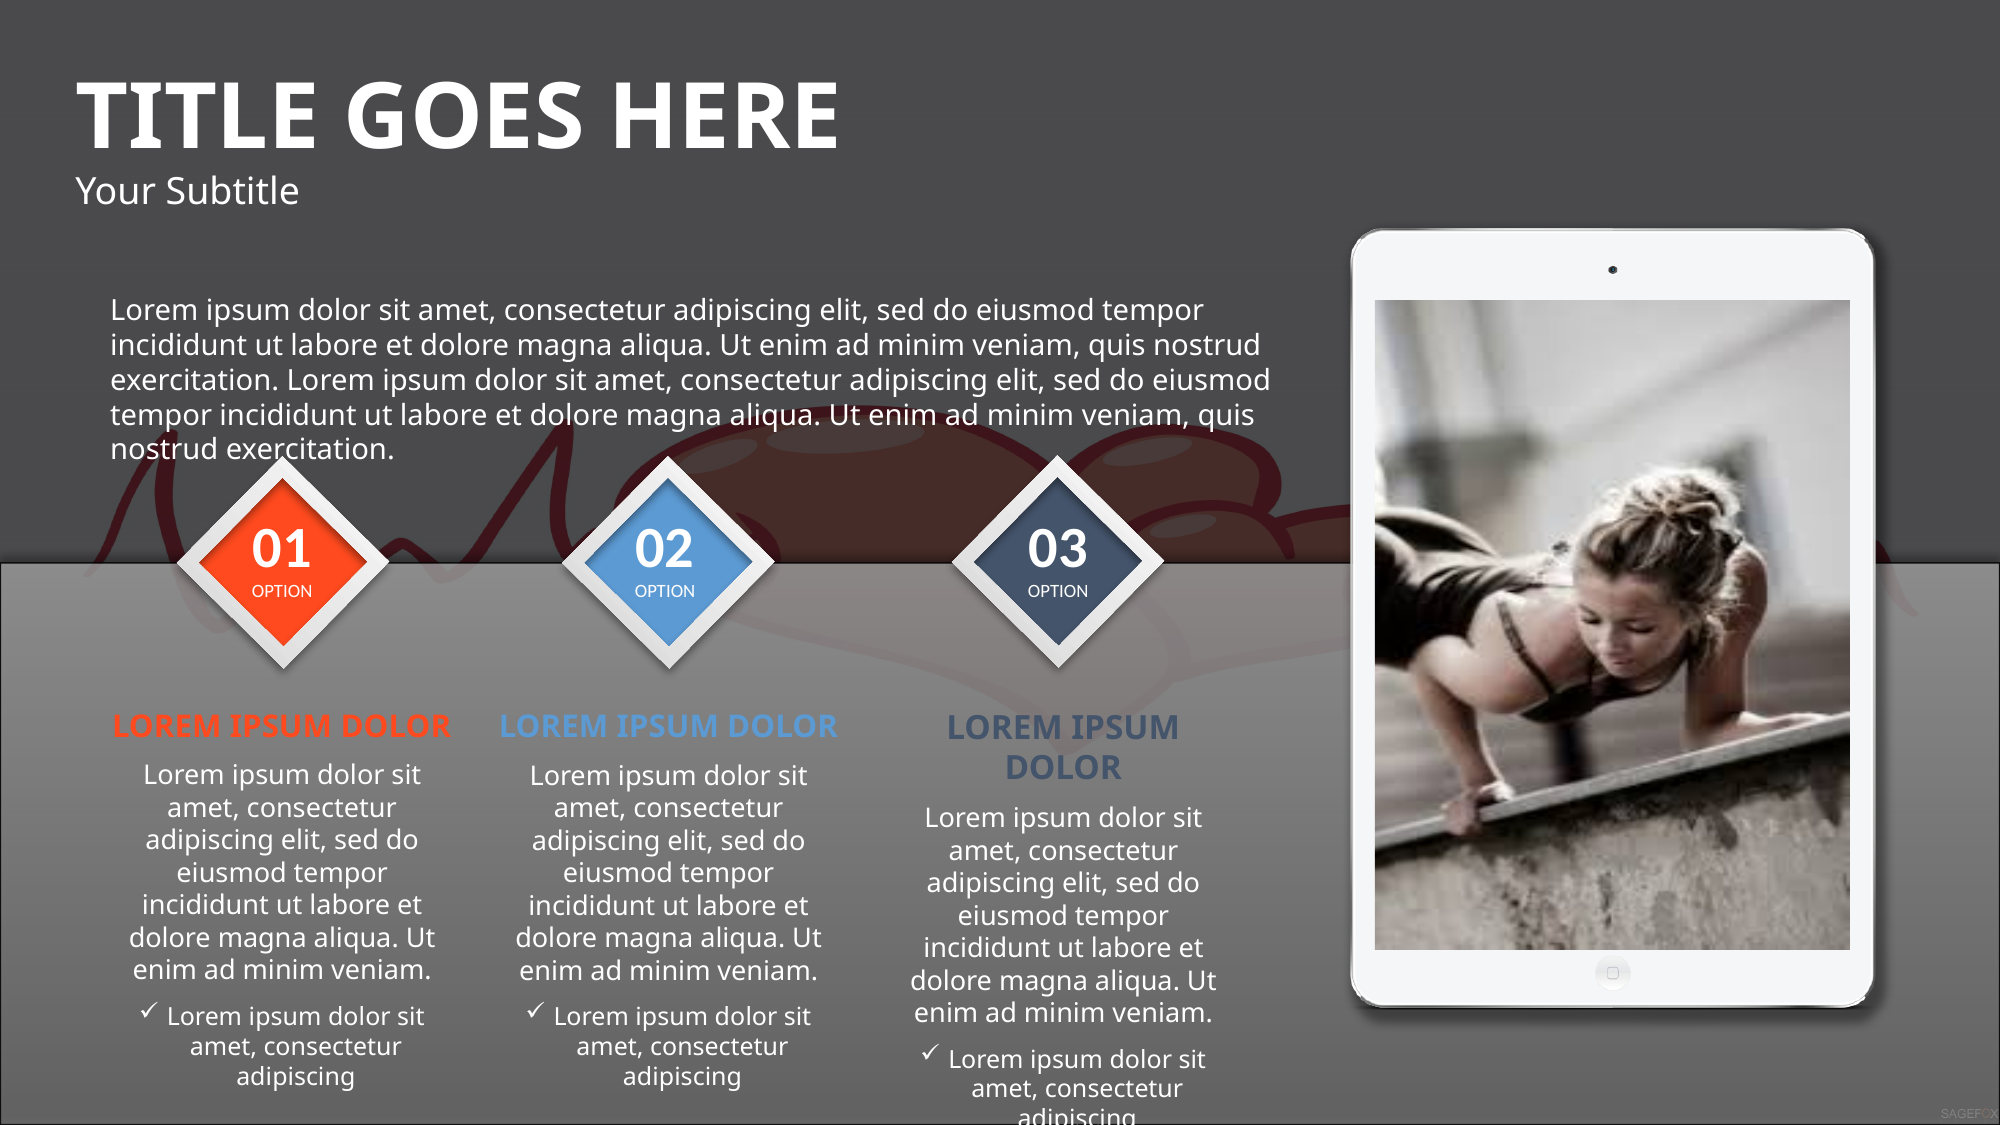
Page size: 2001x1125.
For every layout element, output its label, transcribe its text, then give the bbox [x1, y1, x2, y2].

text_box LOREM IPSUM DOLOR Lorem ipsum dolor sit amet, consectetur adipiscing elit, sed do eiusmod tempor incididunt ut labore et dolore magna aliqua. Ut enim ad minim veniam. Lorem ipsum dolor sit amet, consectetur adipiscing [876, 698, 1250, 1125]
text_box TITLE GOES HERE Your Subtitle [60, 49, 1036, 220]
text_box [207, 487, 358, 638]
text_box Lorem ipsum dolor sit amet, consectetur adipiscing elit, sed do eiusmod tempor incididunt ut labore et dolore magna aliqua. Ut enim ad minim veniam, quis nostrud exercitation. Lorem ipsum dolor sit amet, consectetur adipiscing elit, sed do eiusmod tempor incididunt ut labore et dolore magna aliqua. Ut enim ad minim veniam, quis nostrud exercitation. [95, 283, 1287, 474]
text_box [982, 486, 1133, 637]
text_box LOREM IPSUM DOLOR Lorem ipsum dolor sit amet, consectetur adipiscing elit, sed do eiusmod tempor incididunt ut labore et dolore magna aliqua. Ut enim ad minim veniam. Lorem ipsum dolor sit amet, consectetur adipiscing [481, 698, 856, 1098]
picture [1287, 199, 1938, 1040]
text_box [0, 561, 2000, 1125]
text_box LOREM IPSUM DOLOR Lorem ipsum dolor sit amet, consectetur adipiscing elit, sed do eiusmod tempor incididunt ut labore et dolore magna aliqua. Ut enim ad minim veniam. Lorem ipsum dolor sit amet, consectetur adipiscing [95, 698, 469, 1098]
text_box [593, 487, 744, 638]
